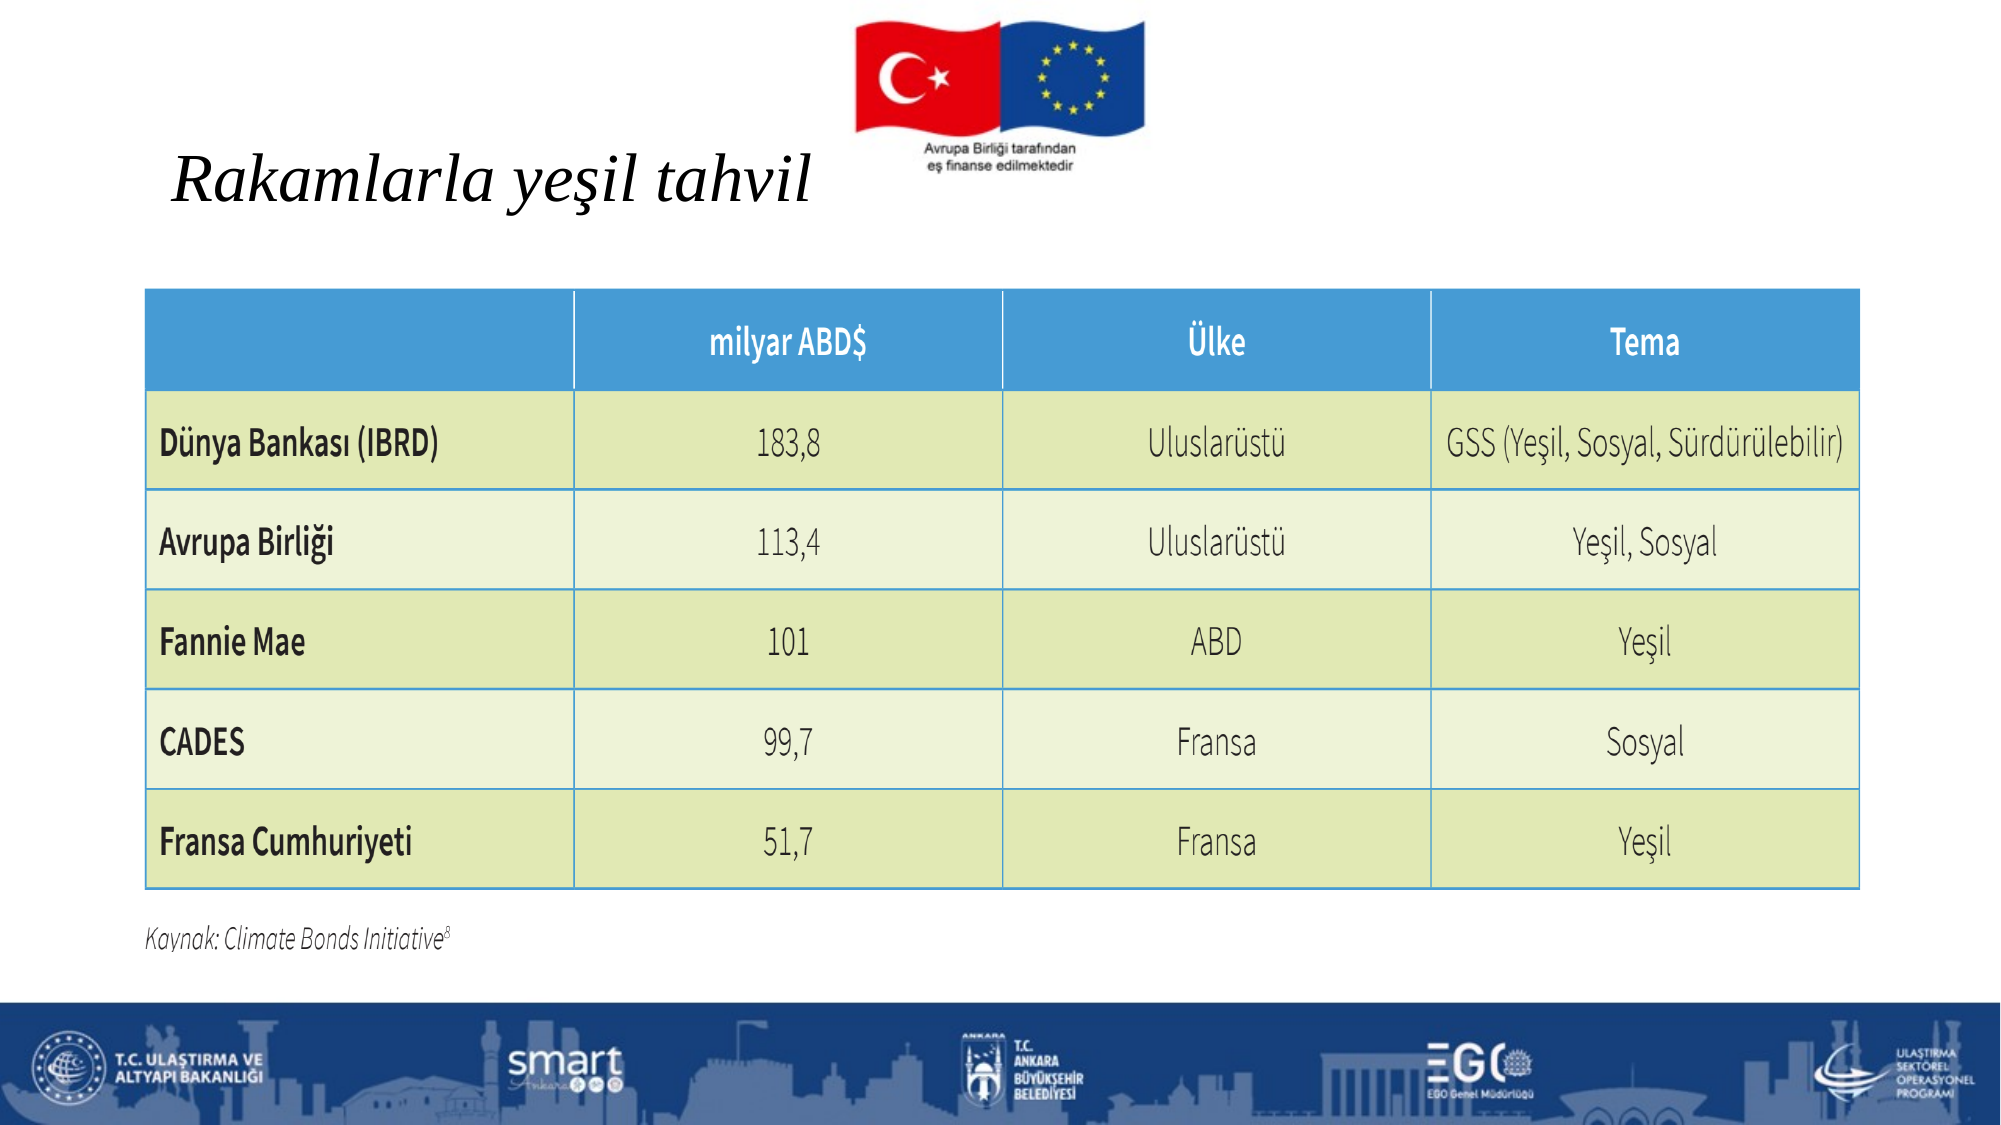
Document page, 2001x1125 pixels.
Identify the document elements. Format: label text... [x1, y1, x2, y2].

picture [0, 0, 2001, 1125]
title Rakamlarla yeşil tahvil [156, 124, 1844, 234]
